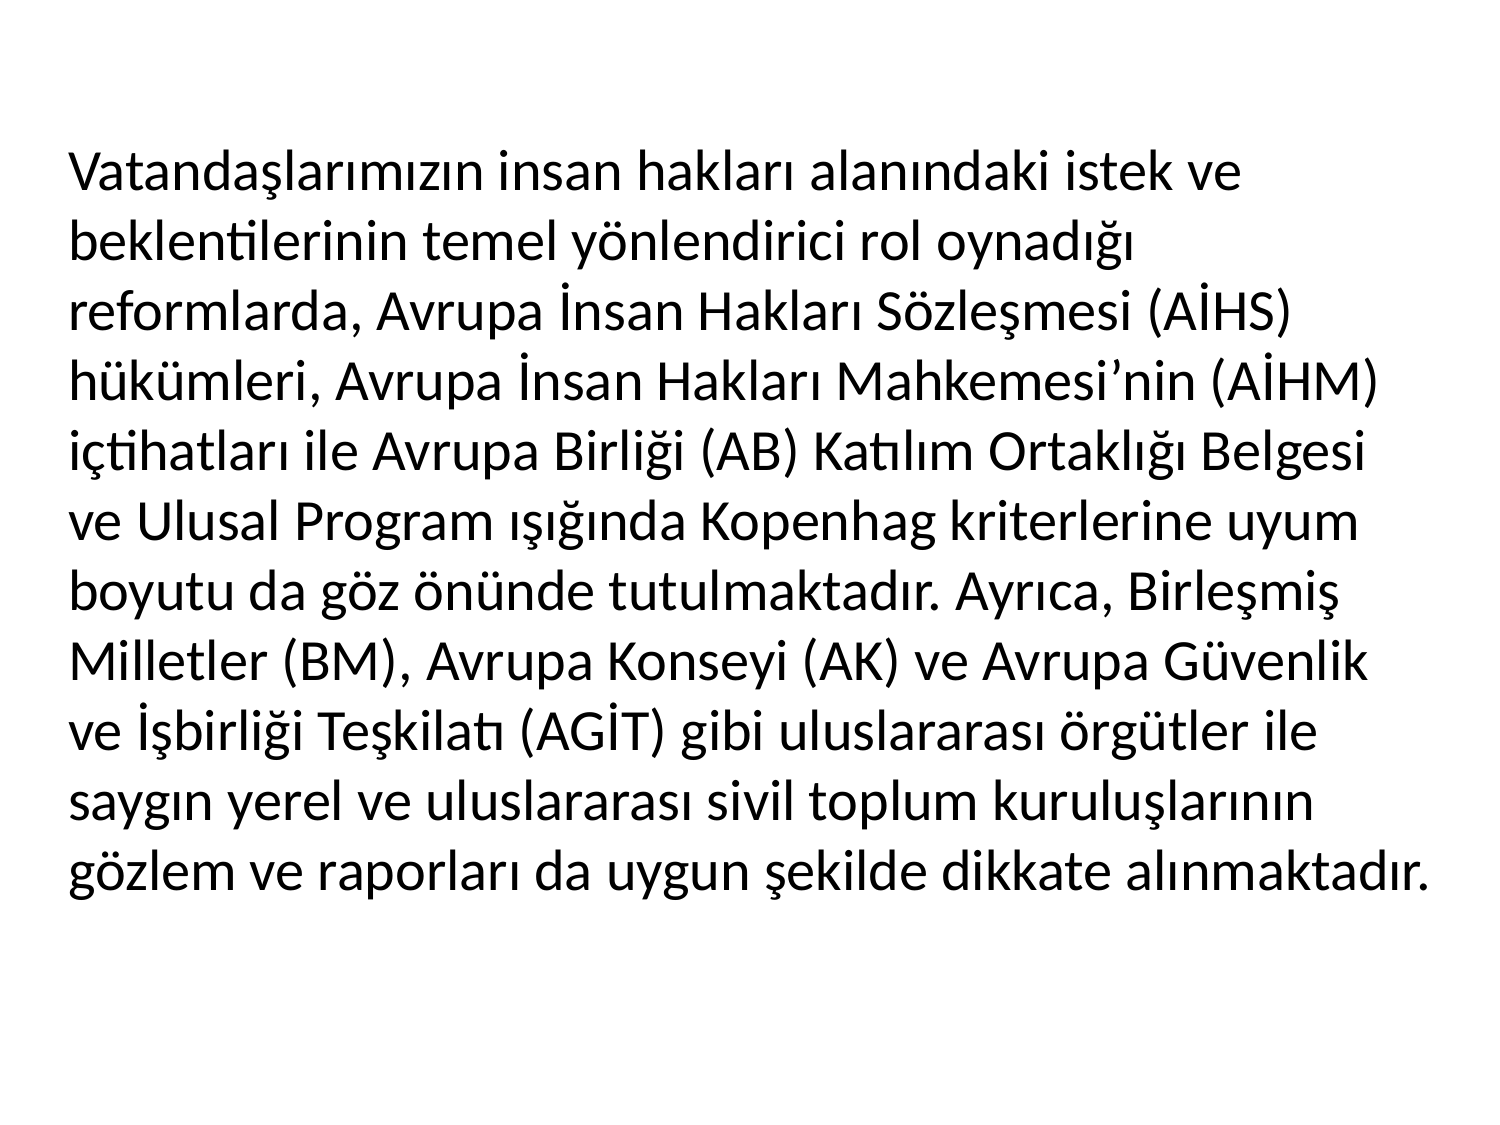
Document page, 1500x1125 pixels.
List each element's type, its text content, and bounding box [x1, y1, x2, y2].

text_box Vatandaşlarımızın insan hakları alanındaki istek ve beklentilerinin temel yönlendirici rol oynadığı reformlarda, Avrupa İnsan Hakları Sözleşmesi (AİHS) hükümleri, Avrupa İnsan Hakları Mahkemesi’nin (AİHM) içtihatları ile Avrupa Birliği (AB) Katılım Ortaklığı Belgesi ve Ulusal Program ışığında Kopenhag kriterlerine uyum boyutu da göz önünde tutulmaktadır. Ayrıca, Birleşmiş Milletler (BM), Avrupa Konseyi (AK) ve Avrupa Güvenlik ve İşbirliği Teşkilatı (AGİT) gibi uluslararası örgütler ile saygın yerel ve uluslararası sivil toplum kuruluşlarının gözlem ve raporları da uygun şekilde dikkate alınmaktadır. [53, 125, 1447, 910]
